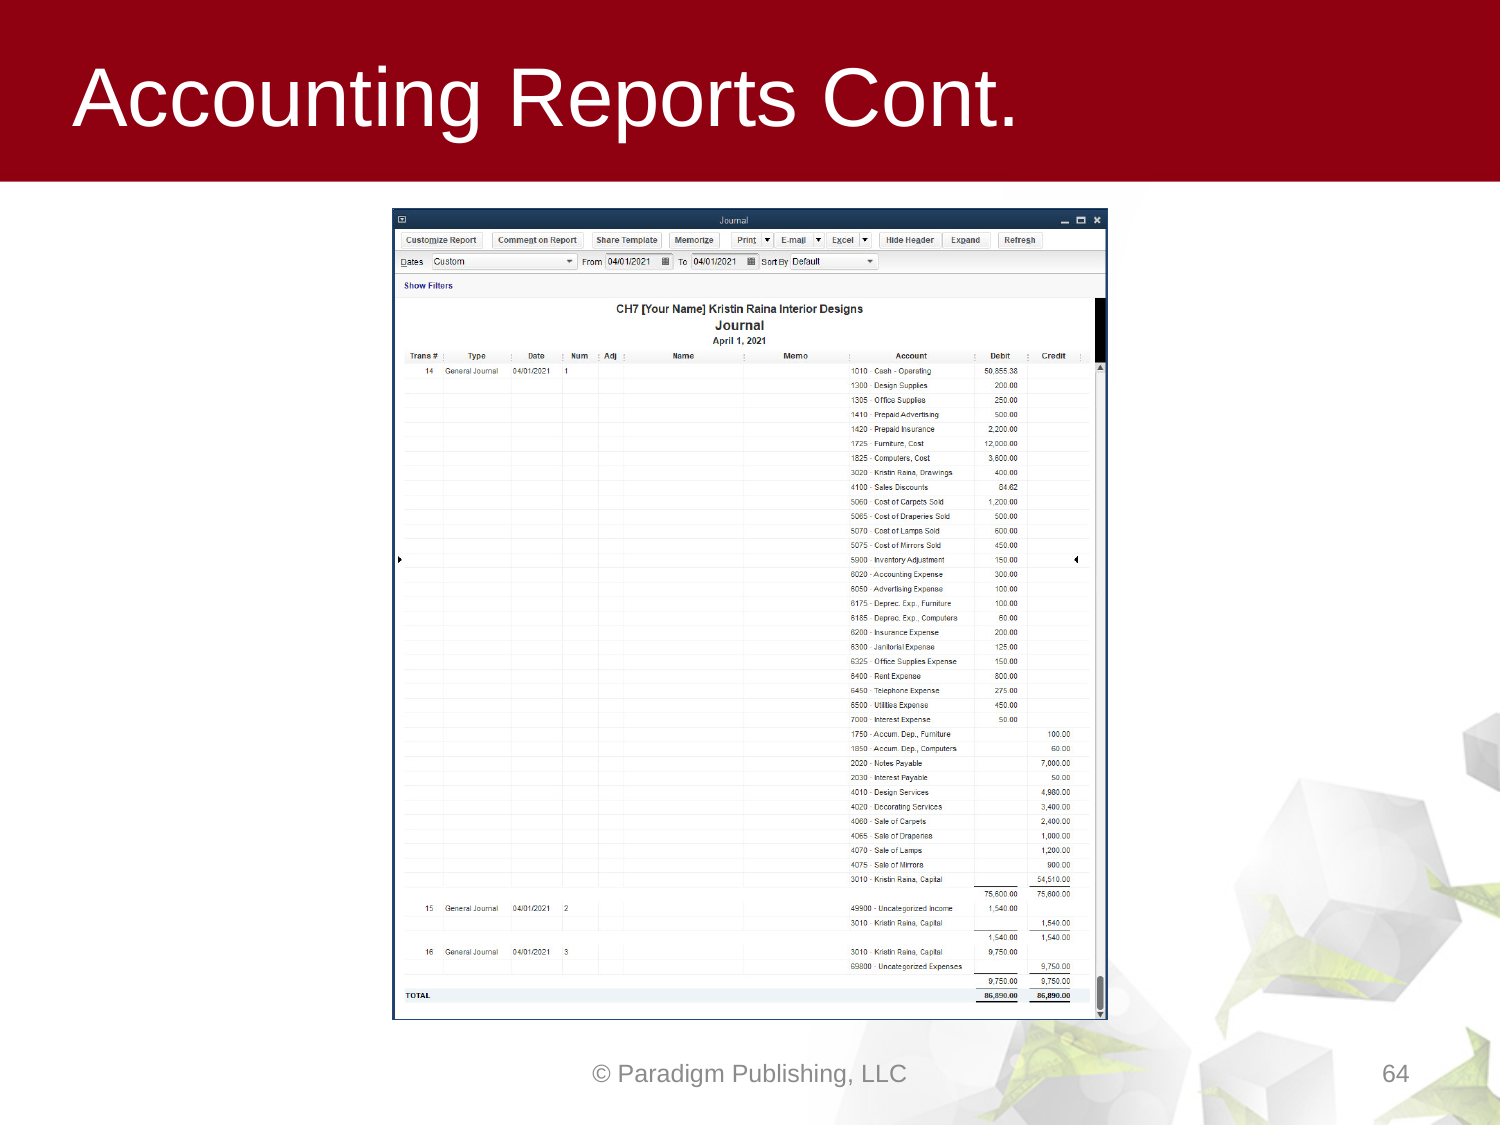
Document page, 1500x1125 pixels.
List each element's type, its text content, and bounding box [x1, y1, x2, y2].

picture [0, 0, 1500, 1125]
slide_number 64 [1074, 1042, 1425, 1103]
title Accounting Reports Cont. [57, 0, 1345, 187]
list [392, 208, 1108, 1021]
footer © Paradigm Publishing, LLC [512, 1042, 988, 1103]
